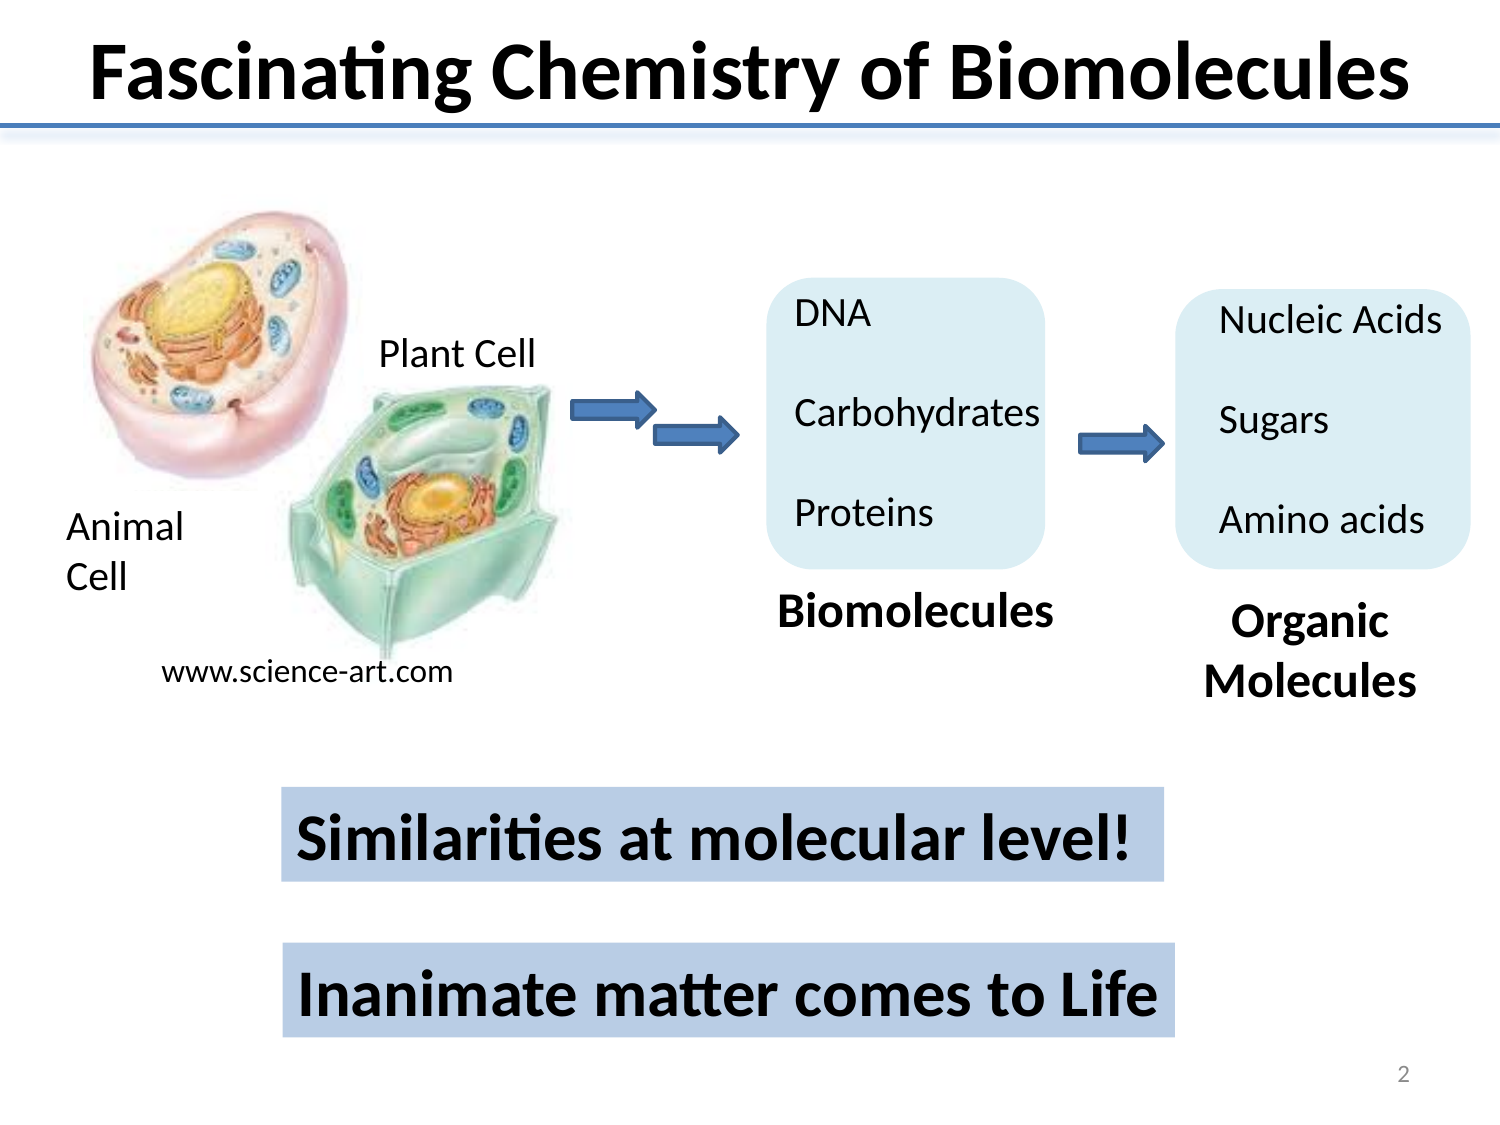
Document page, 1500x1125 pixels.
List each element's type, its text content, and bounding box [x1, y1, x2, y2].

text_box [579, 390, 658, 430]
text_box DNA Carbohydrates Proteins [779, 277, 1056, 569]
text_box [1458, 300, 1473, 558]
text_box Fascinating Chemistry of Biomolecules [0, 9, 1500, 125]
slide_number 2 [1074, 1042, 1425, 1103]
picture [82, 194, 575, 687]
text_box Animal Cell [51, 491, 77, 606]
text_box Biomolecules [762, 569, 1070, 645]
text_box [652, 415, 740, 455]
text_box Similarities at molecular level! [281, 786, 1165, 882]
text_box [764, 289, 779, 558]
text_box Nucleic Acids Sugars Amino acids [1204, 284, 1458, 600]
text_box [1173, 290, 1204, 569]
text_box [1078, 423, 1166, 464]
text_box Inanimate matter comes to Life [282, 942, 1175, 1038]
text_box Organic Molecules [1185, 579, 1436, 715]
